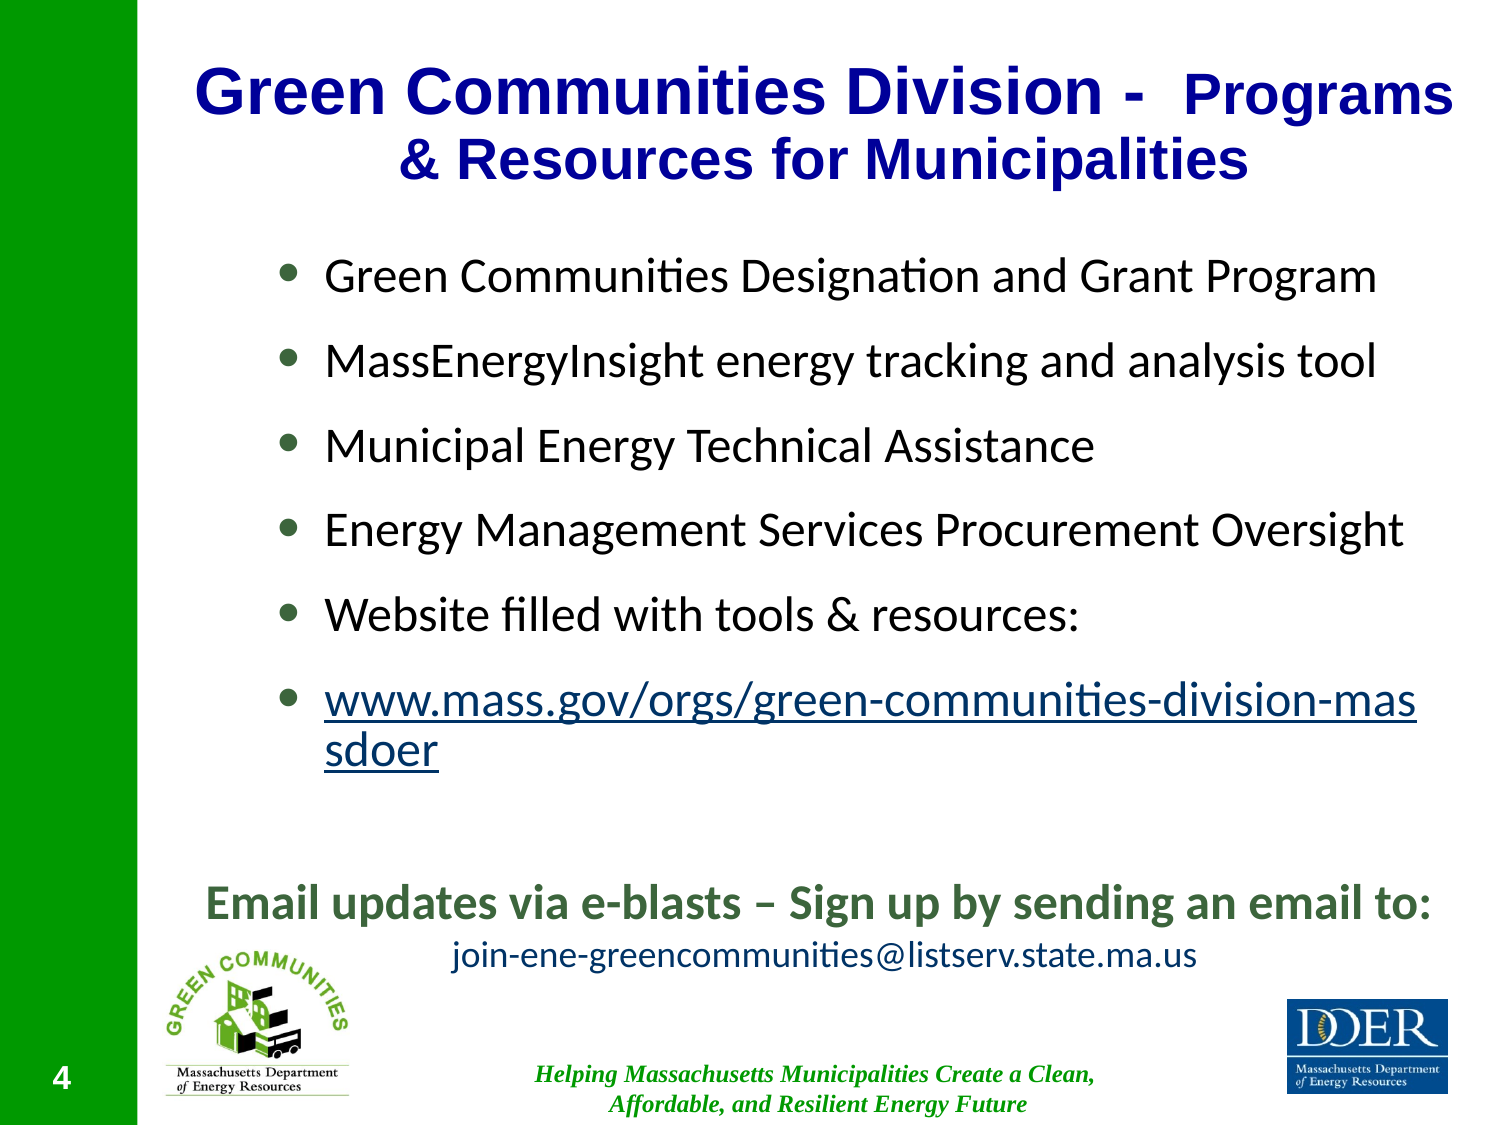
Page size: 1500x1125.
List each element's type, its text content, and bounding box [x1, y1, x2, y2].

list Green Communities Designation and Grant Program MassEnergyInsight energy tracking and analysis tool Municipal Energy Technical Assistance Energy Management Services Procurement Oversight Website filled with tools & resources: www.mass.gov/orgs/green-communities-division-massdoer [187, 234, 1450, 862]
picture [1287, 1043, 1448, 1094]
title Green Communities Division - Programs & Resources for Municipalities [174, 0, 1476, 201]
text_box Email updates via e-blasts – Sign up by sending an email to: join-ene-greencommunities@listserv.state.ma.us [149, 862, 1500, 1043]
picture [162, 1043, 350, 1101]
slide_number 4 [13, 1023, 111, 1105]
